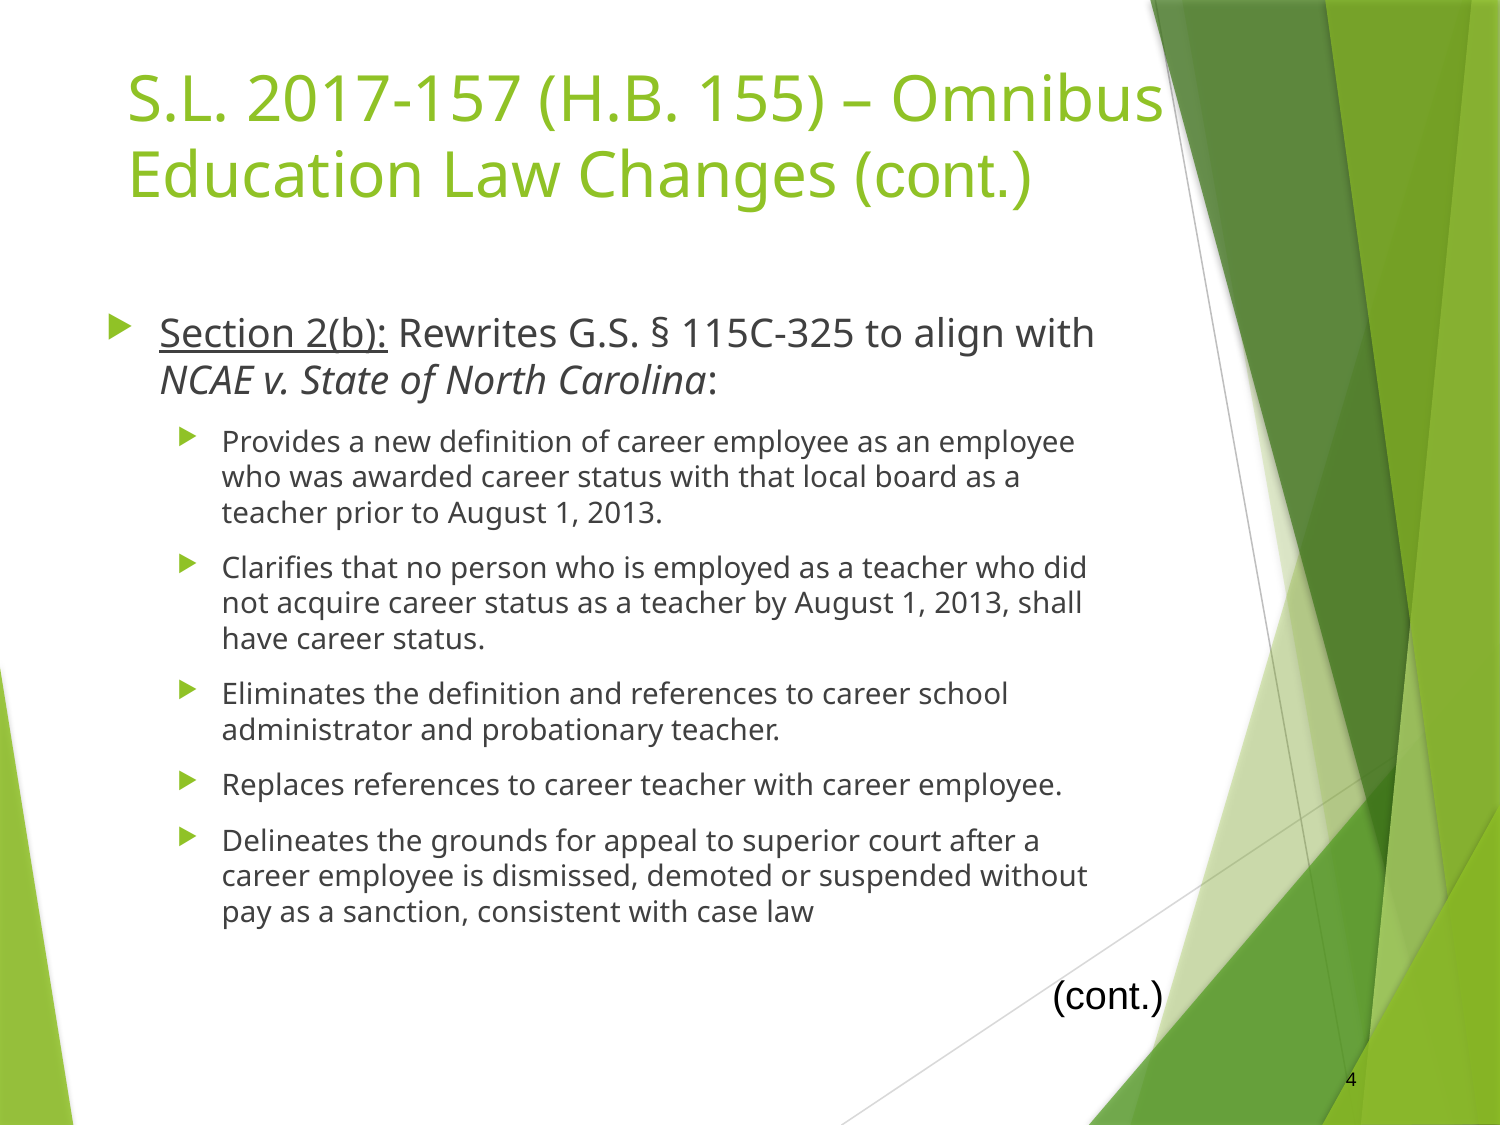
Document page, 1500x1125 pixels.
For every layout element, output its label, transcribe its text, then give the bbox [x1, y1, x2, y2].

slide_number 4 [1287, 1050, 1372, 1110]
text_box (cont.) [1037, 962, 1186, 1025]
title S.L. 2017-157 (H.B. 155) – Omnibus Education Law Changes (cont.) [112, 50, 1200, 293]
list Section 2(b): Rewrites G.S. § 115C-325 to align with NCAE v. State of North Carolina: Provides a new definition of career employee as an employee who was awarded career status with that local board as a teacher prior to August 1, 2013. Clarifies that no person who is employed as a teacher who did not acquire career status as a teacher by August 1, 2013, shall have career status. Eliminates the definition and references to career school administrator and probationary teacher. Replaces references to career teacher with career employee. Delineates the grounds for appeal to superior court after a career employee is dismissed, demoted or suspended without pay as a sanction, consistent with case law [90, 299, 1133, 937]
